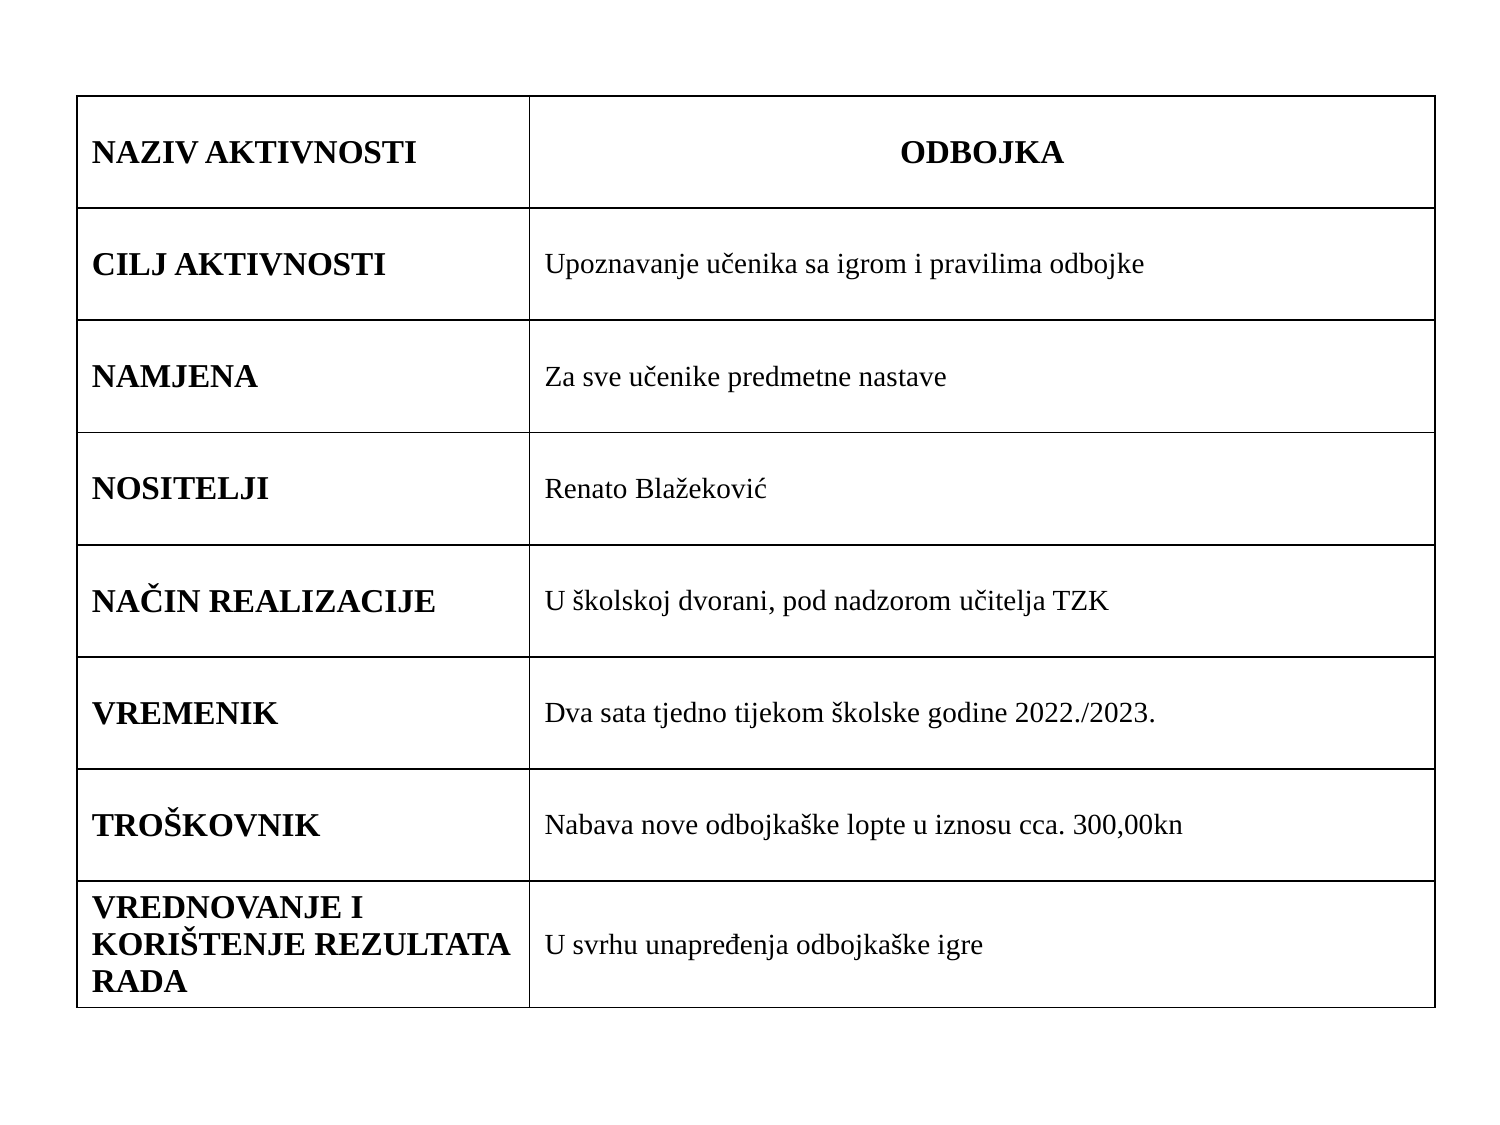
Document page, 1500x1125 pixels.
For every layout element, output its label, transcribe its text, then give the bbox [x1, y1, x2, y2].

table_cell Upoznavanje učenika sa igrom i pravilima odbojke [530, 209, 1434, 319]
table_cell VREMENIK [78, 658, 529, 768]
table_cell Dva sata tjedno tijekom školske godine ​2022./2023. [530, 658, 1434, 768]
table_cell U školskoj dvorani, pod nadzorom učitelja TZK [530, 546, 1434, 656]
table_header NAZIV AKTIVNOSTI [78, 97, 529, 207]
table_cell Nabava nove odbojkaške lopte u iznosu cca. 300,00kn [530, 770, 1434, 880]
table_cell NOSITELJI [78, 433, 529, 544]
table_cell NAMJENA [78, 321, 529, 432]
table_cell Za sve učenike predmetne nastave [530, 321, 1434, 432]
table_cell Renato Blažeković [530, 433, 1434, 544]
table_cell U svrhu unapređenja odbojkaške igre [530, 882, 1434, 1007]
table_cell TROŠKOVNIK [78, 770, 529, 880]
table_header ODBOJKA [530, 97, 1434, 207]
table_cell NAČIN REALIZACIJE [78, 546, 529, 656]
table_cell CILJ AKTIVNOSTI [78, 209, 529, 319]
table_cell VREDNOVANJE I KORIŠTENJE REZULTATA RADA [78, 882, 529, 1007]
